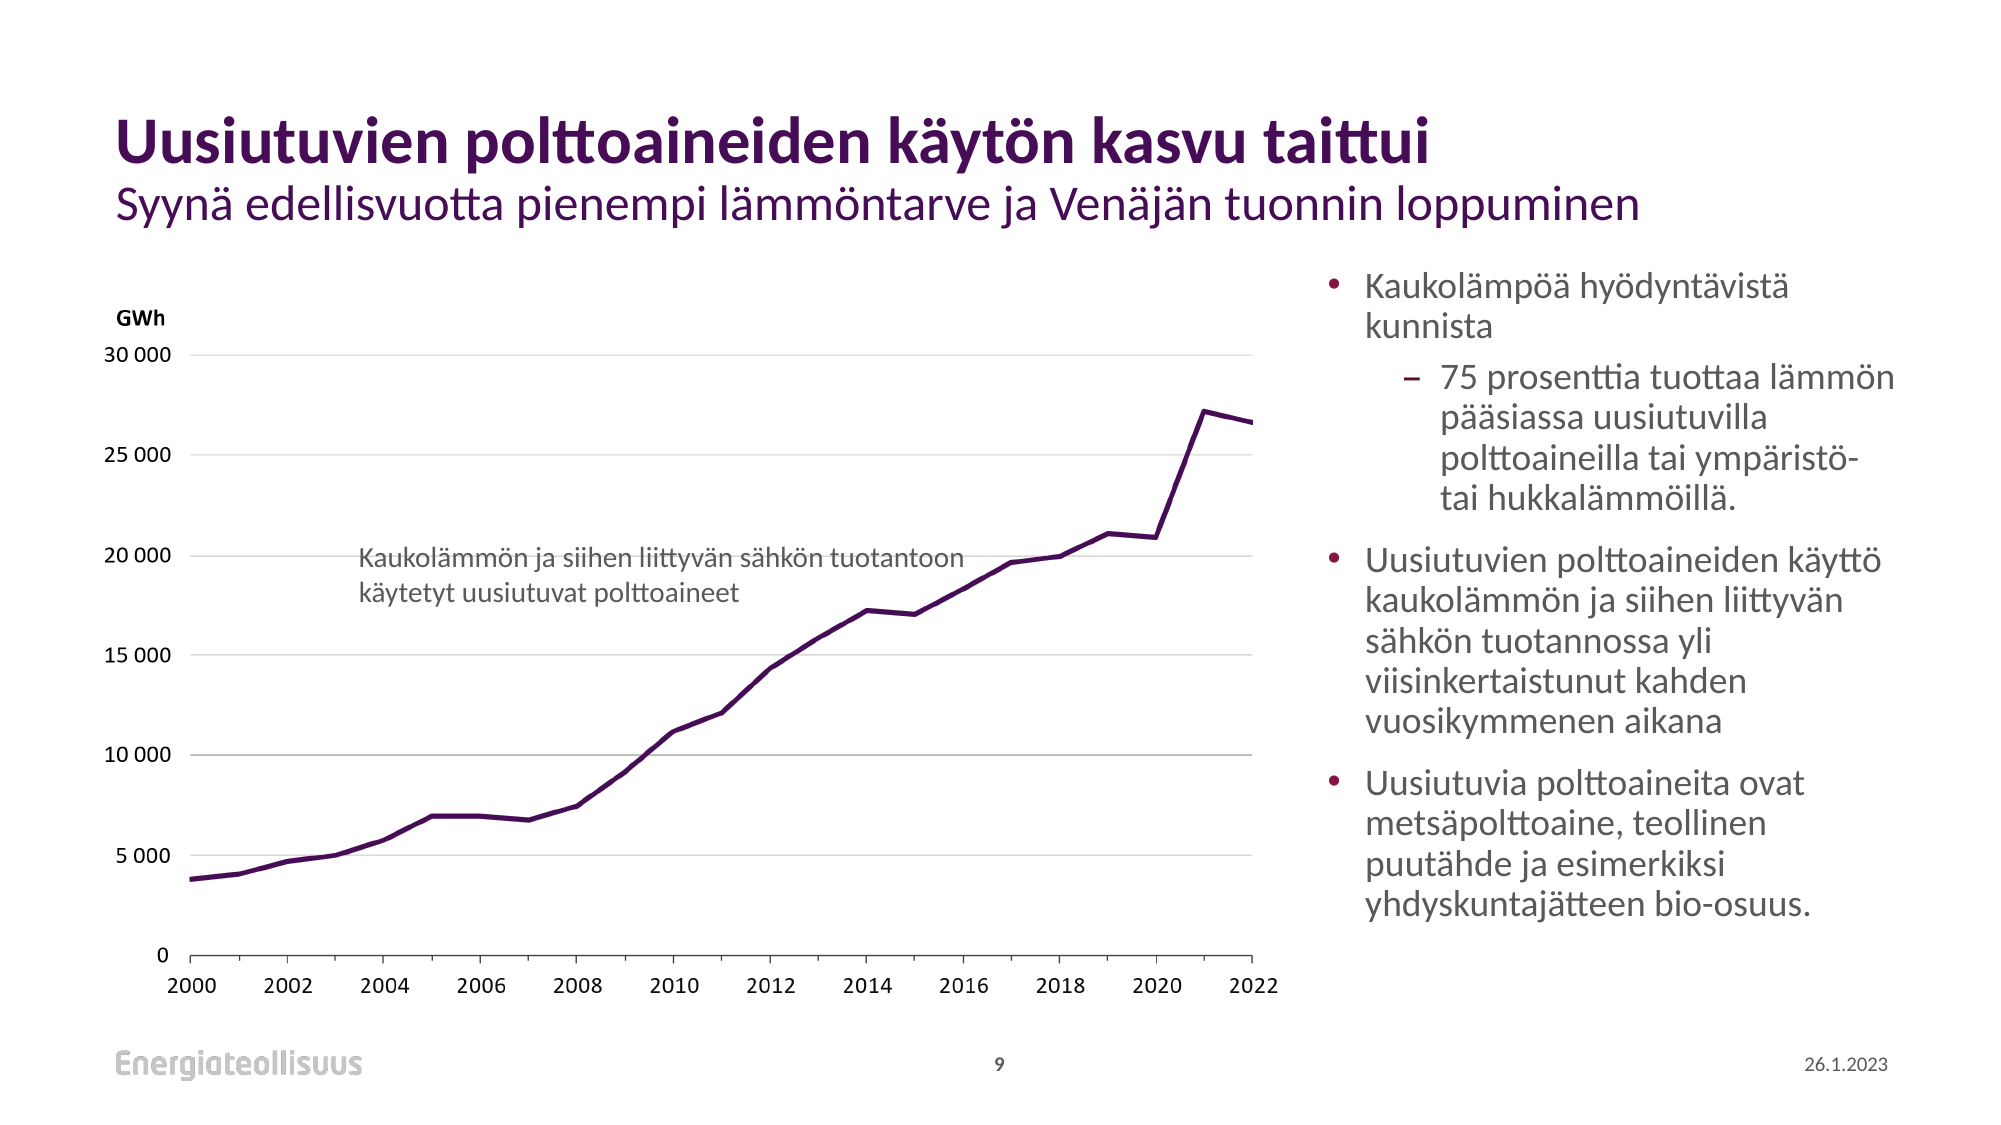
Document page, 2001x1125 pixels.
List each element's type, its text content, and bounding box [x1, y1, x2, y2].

picture [116, 1050, 362, 1081]
slide_number 9 [954, 1043, 1045, 1084]
picture [101, 295, 1312, 1043]
title Uusiutuvien polttoaineiden käytön kasvu taittui Syynä edellisvuotta pienempi lämmöntarve ja Venäjän tuonnin loppuminen [100, 59, 1902, 278]
text_box Kaukolämpöä hyödyntävistä kunnista 75 prosenttia tuottaa lämmön pääsiassa uusiutuvilla polttoaineilla tai ympäristö- tai hukkalämmöillä. Uusiutuvien polttoaineiden käyttö kaukolämmön ja siihen liittyvän sähkön tuotannossa yli viisinkertaistunut kahden vuosikymmenen aikana Uusiutuvia polttoaineita ovat metsäpolttoaine, teollinen puutähde ja esimerkiksi yhdyskuntajätteen bio-osuus. [1312, 258, 1915, 1083]
